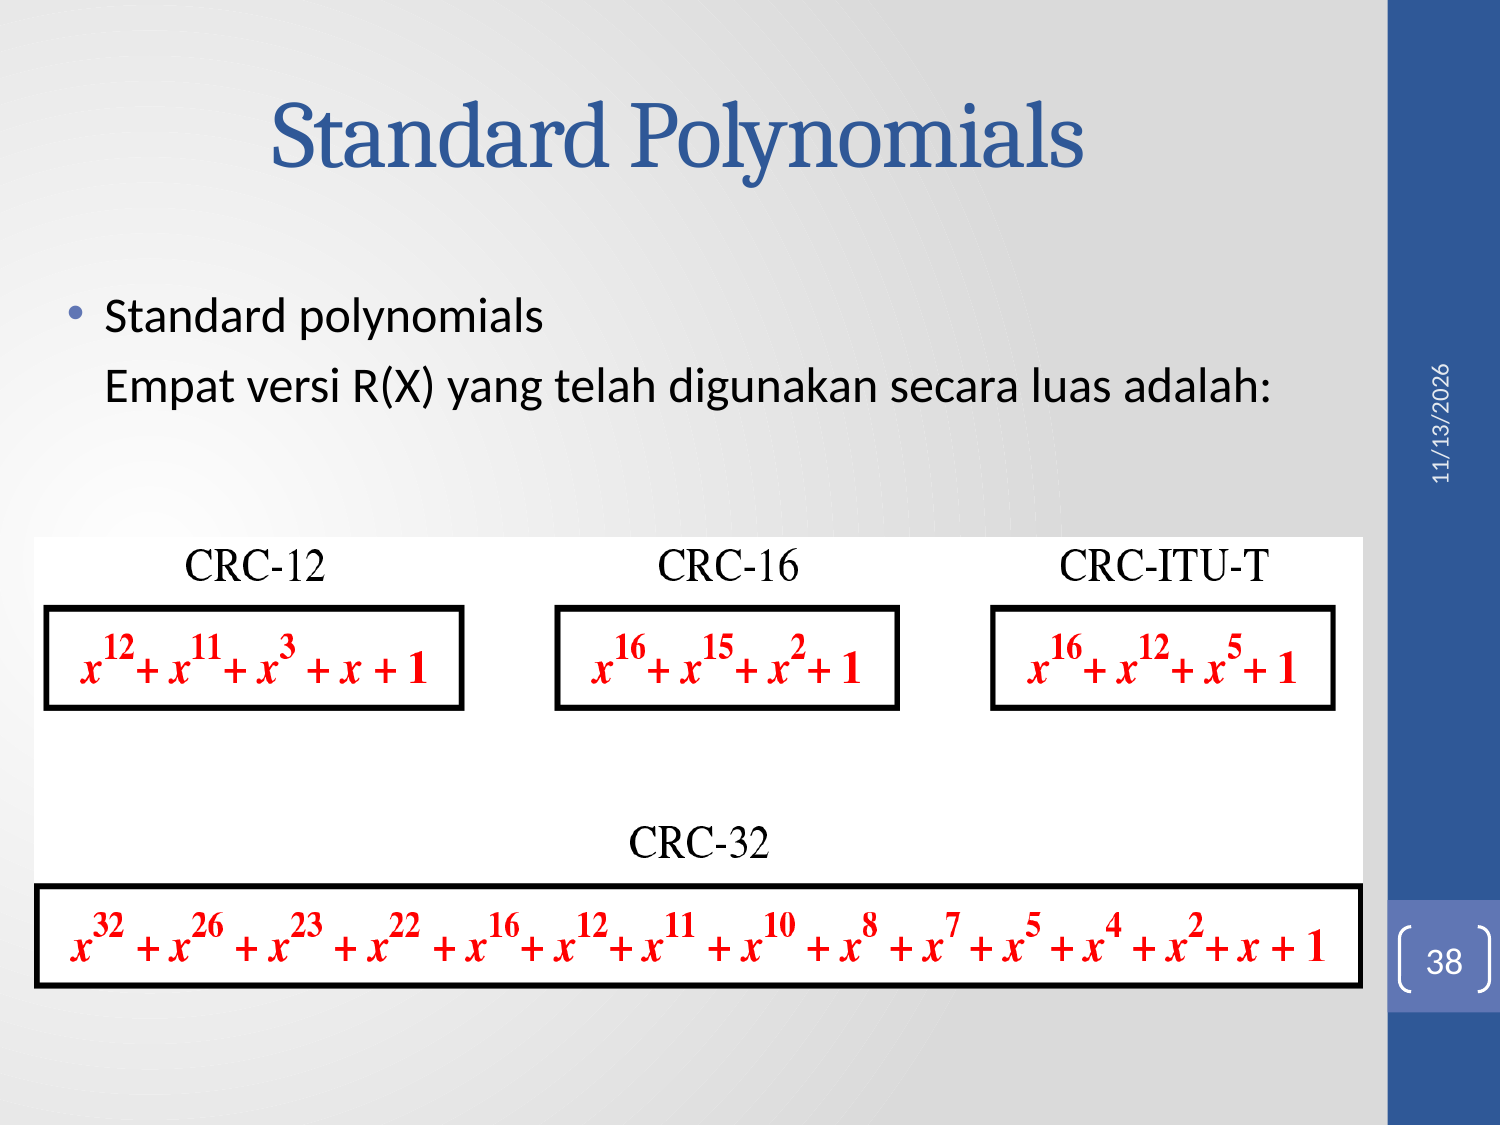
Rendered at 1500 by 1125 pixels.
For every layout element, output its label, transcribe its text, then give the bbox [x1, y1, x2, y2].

picture [33, 536, 1363, 989]
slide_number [1408, 100, 1469, 501]
slide_number 38 [1400, 925, 1492, 994]
text_box Standard Polynomials [257, 35, 1425, 223]
text_box Standard polynomials Empat versi R(X) yang telah digunakan secara luas adalah: [33, 274, 1400, 1018]
